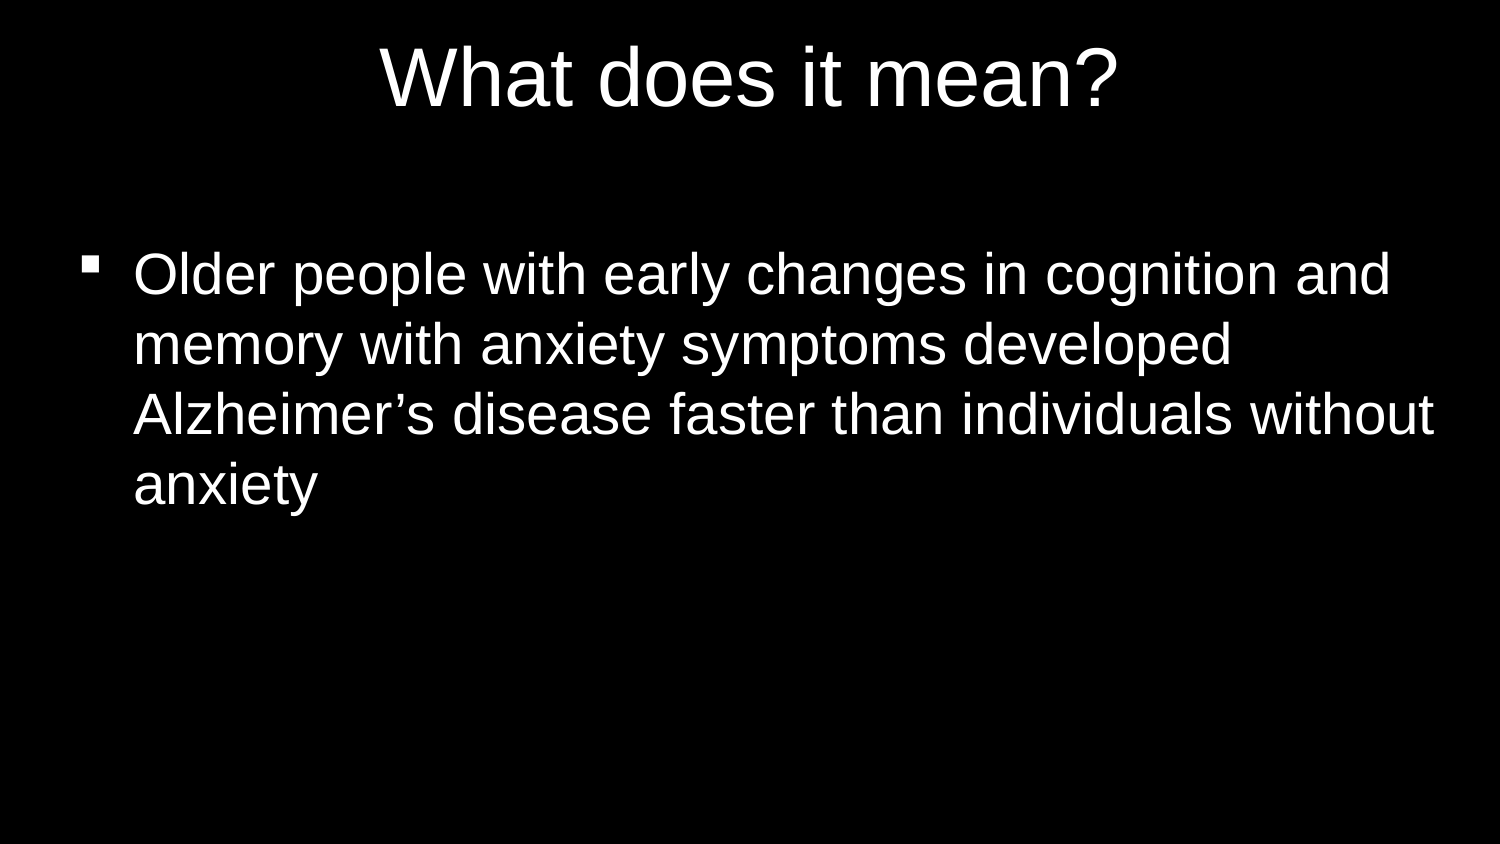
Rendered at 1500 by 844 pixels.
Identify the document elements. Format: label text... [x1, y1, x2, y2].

text_box Older people with early changes in cognition and memory with anxiety symptoms developed Alzheimer’s disease faster than individuals without anxiety [62, 228, 1475, 734]
text_box What does it mean? [0, 10, 1500, 137]
